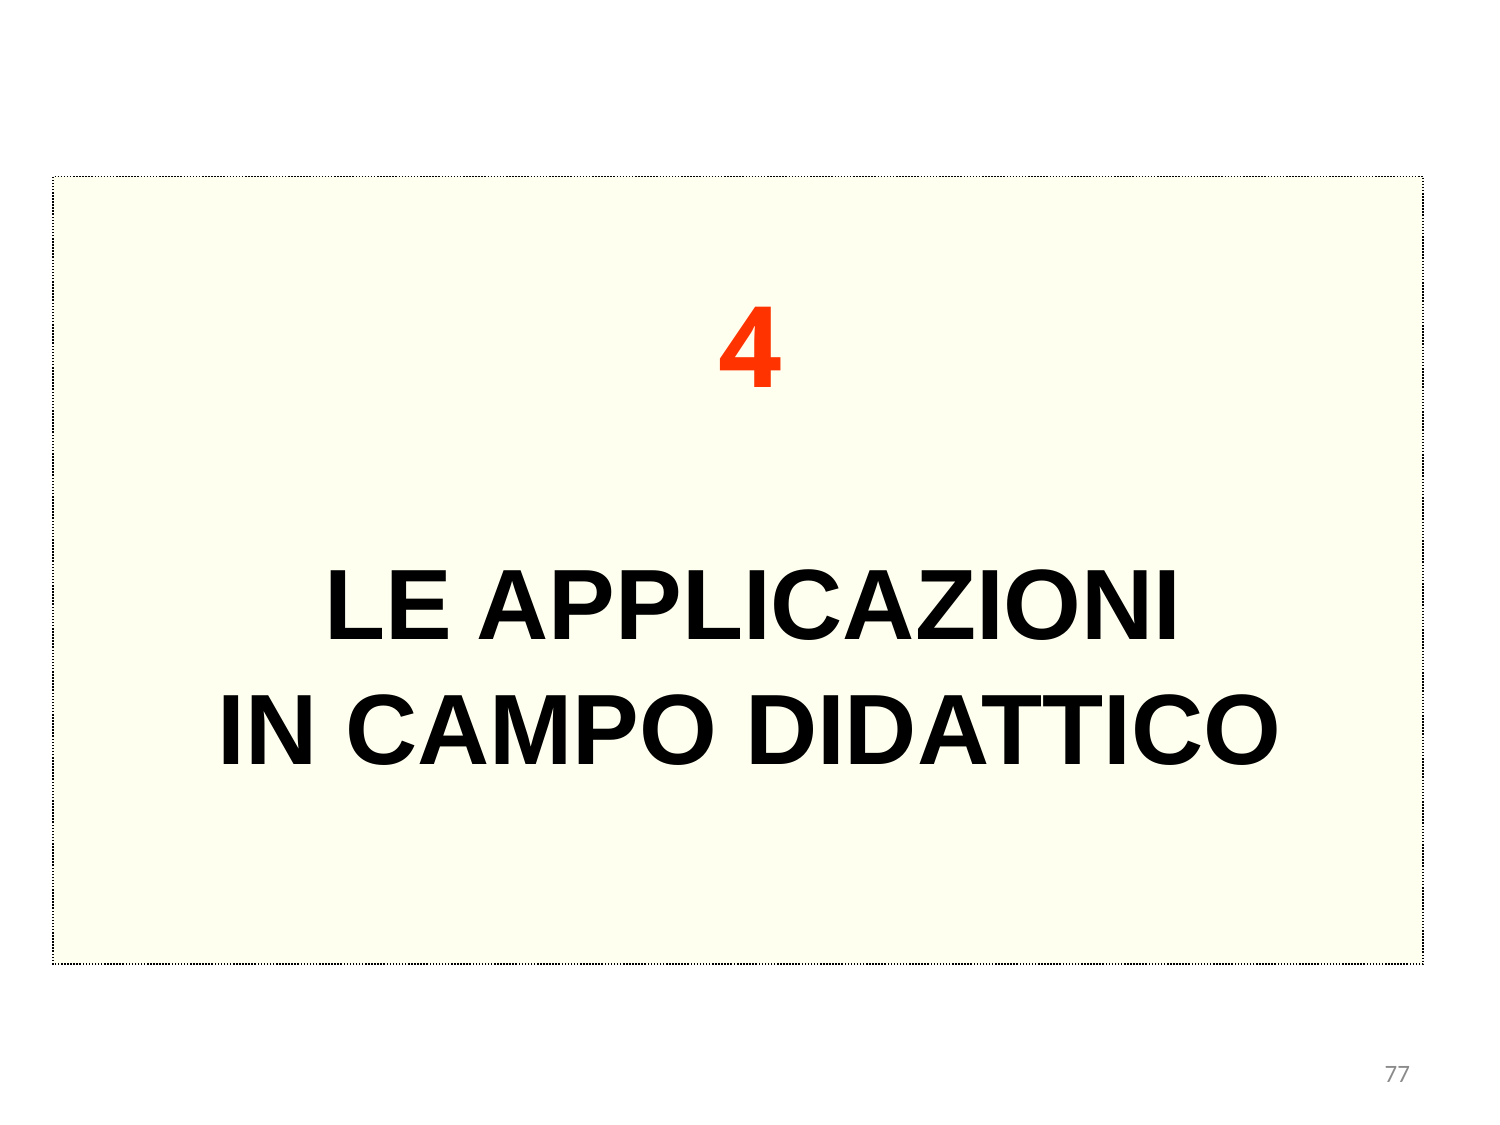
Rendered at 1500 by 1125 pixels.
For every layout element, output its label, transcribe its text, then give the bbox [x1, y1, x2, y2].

text_box 4 LE APPLICAZIONI IN CAMPO DIDATTICO [100, 267, 1400, 792]
text_box [53, 176, 1424, 965]
slide_number 77 [1074, 1042, 1425, 1103]
